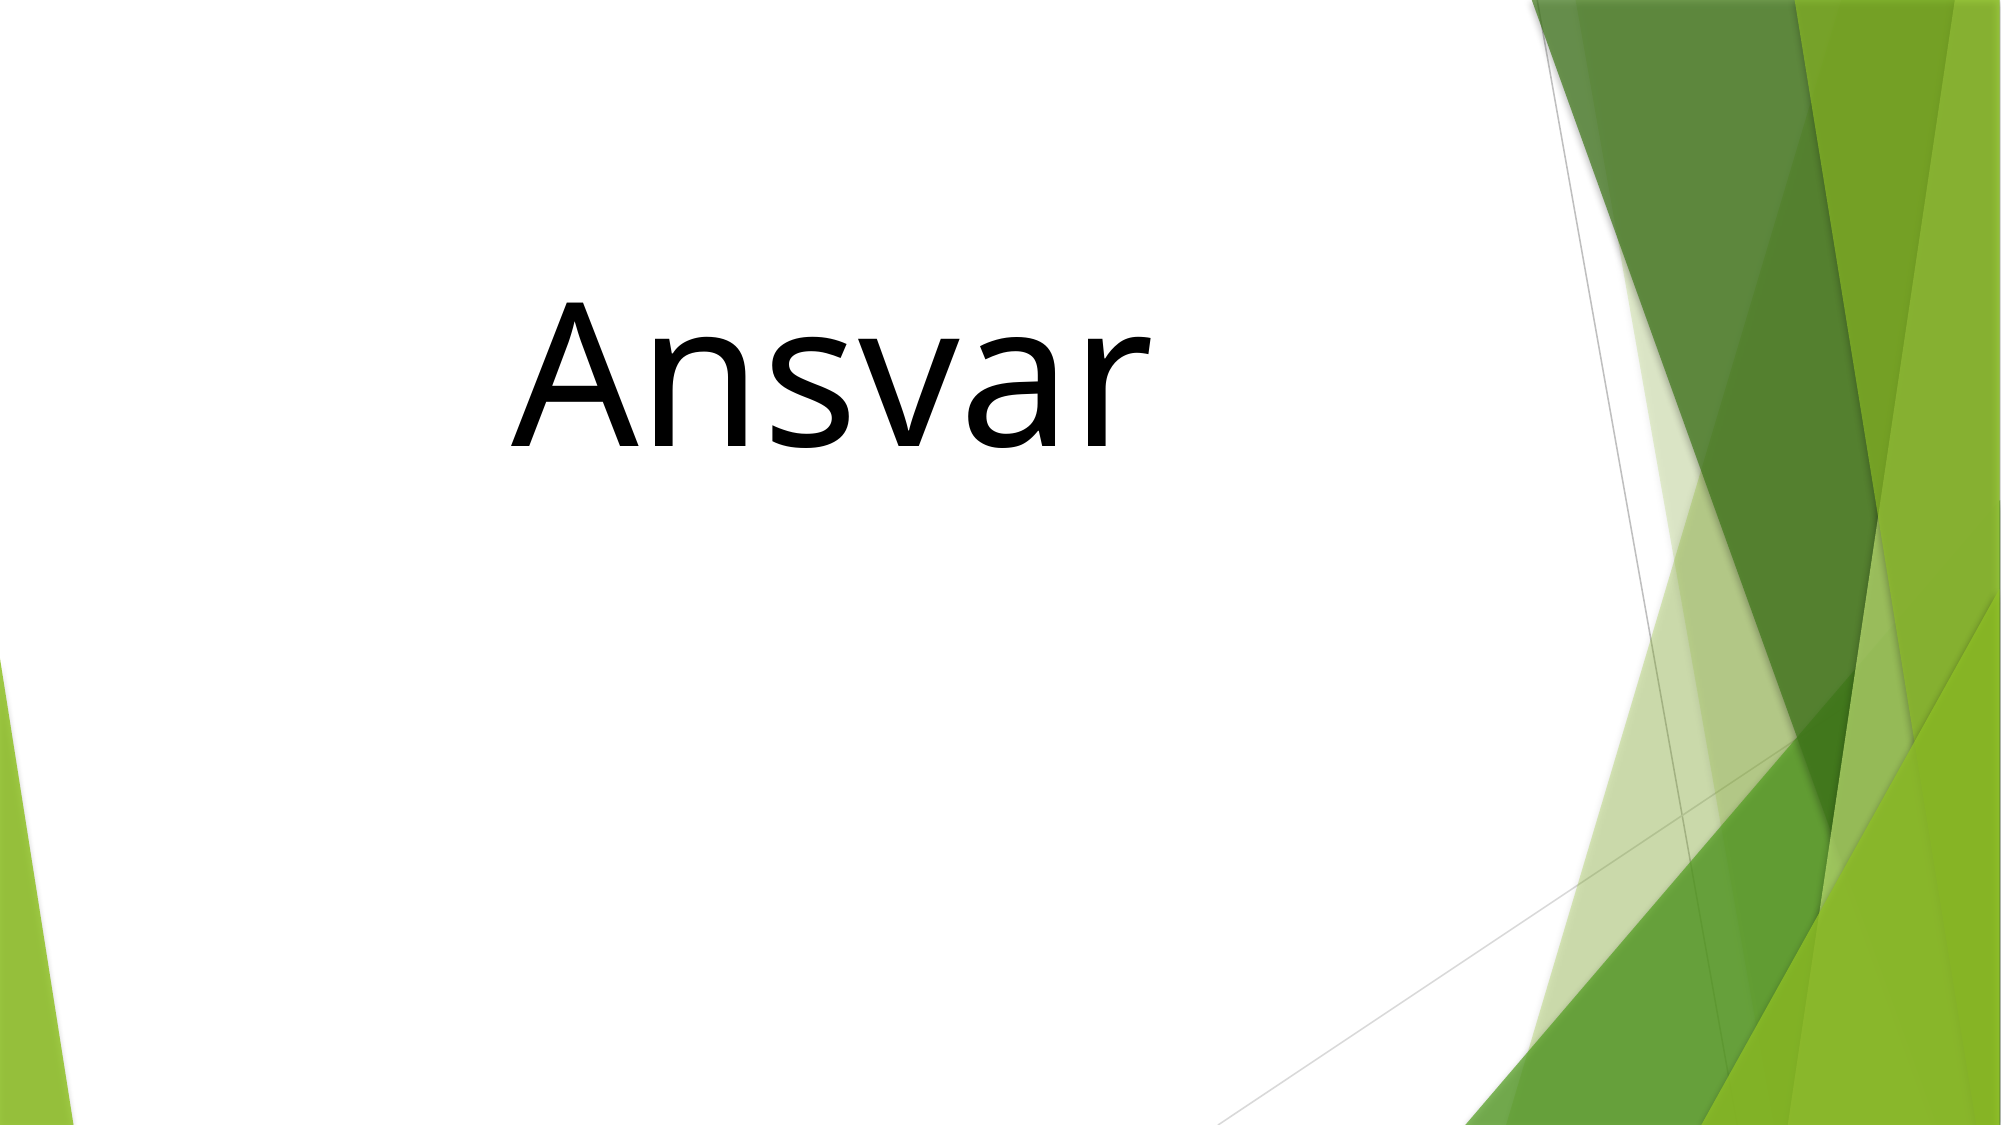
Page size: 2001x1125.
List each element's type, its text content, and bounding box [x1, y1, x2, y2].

title Ansvar [127, 239, 1538, 456]
